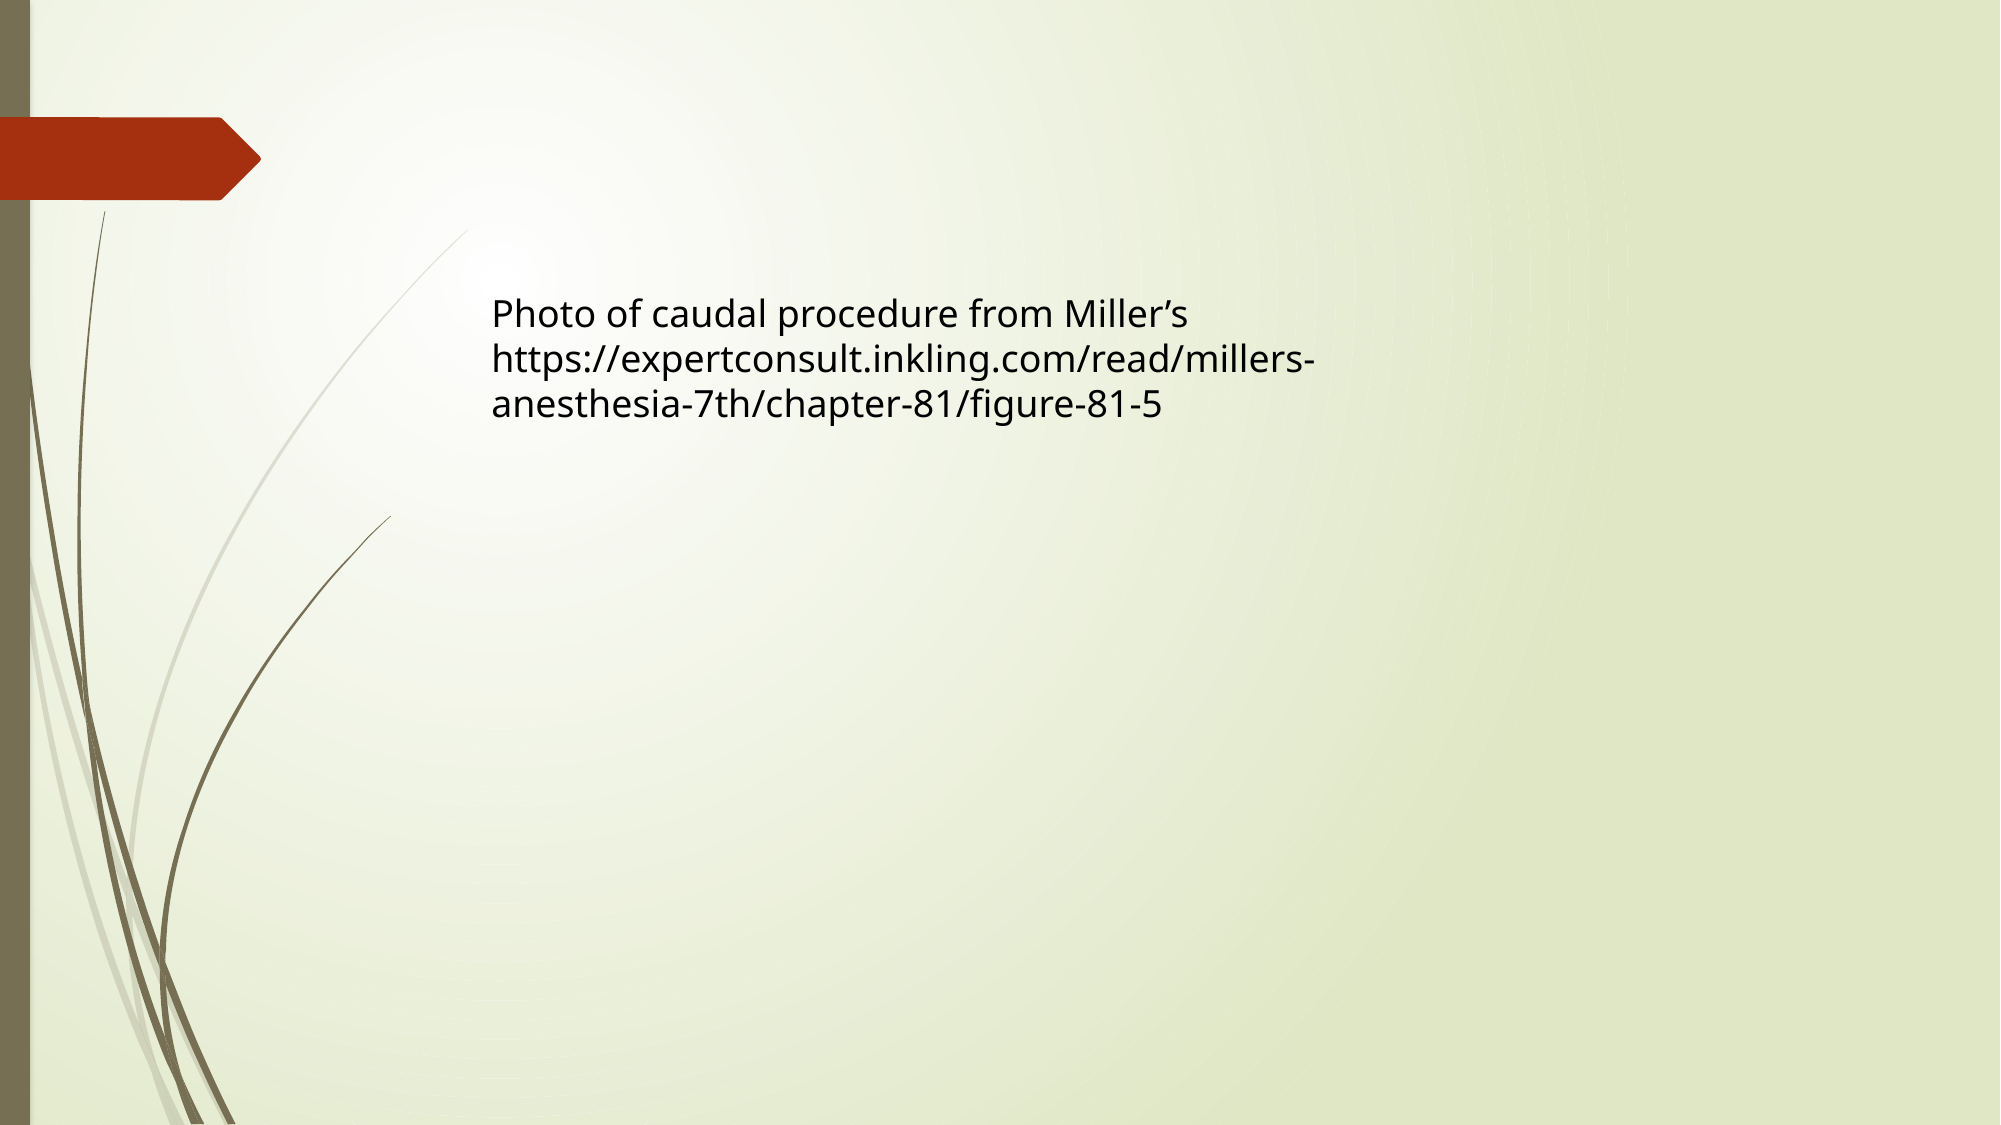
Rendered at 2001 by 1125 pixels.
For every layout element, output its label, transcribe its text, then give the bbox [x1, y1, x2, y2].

text_box Photo of caudal procedure from Miller’s https://expertconsult.inkling.com/read/millers-anesthesia-7th/chapter-81/figure-81-5 [476, 282, 1477, 432]
